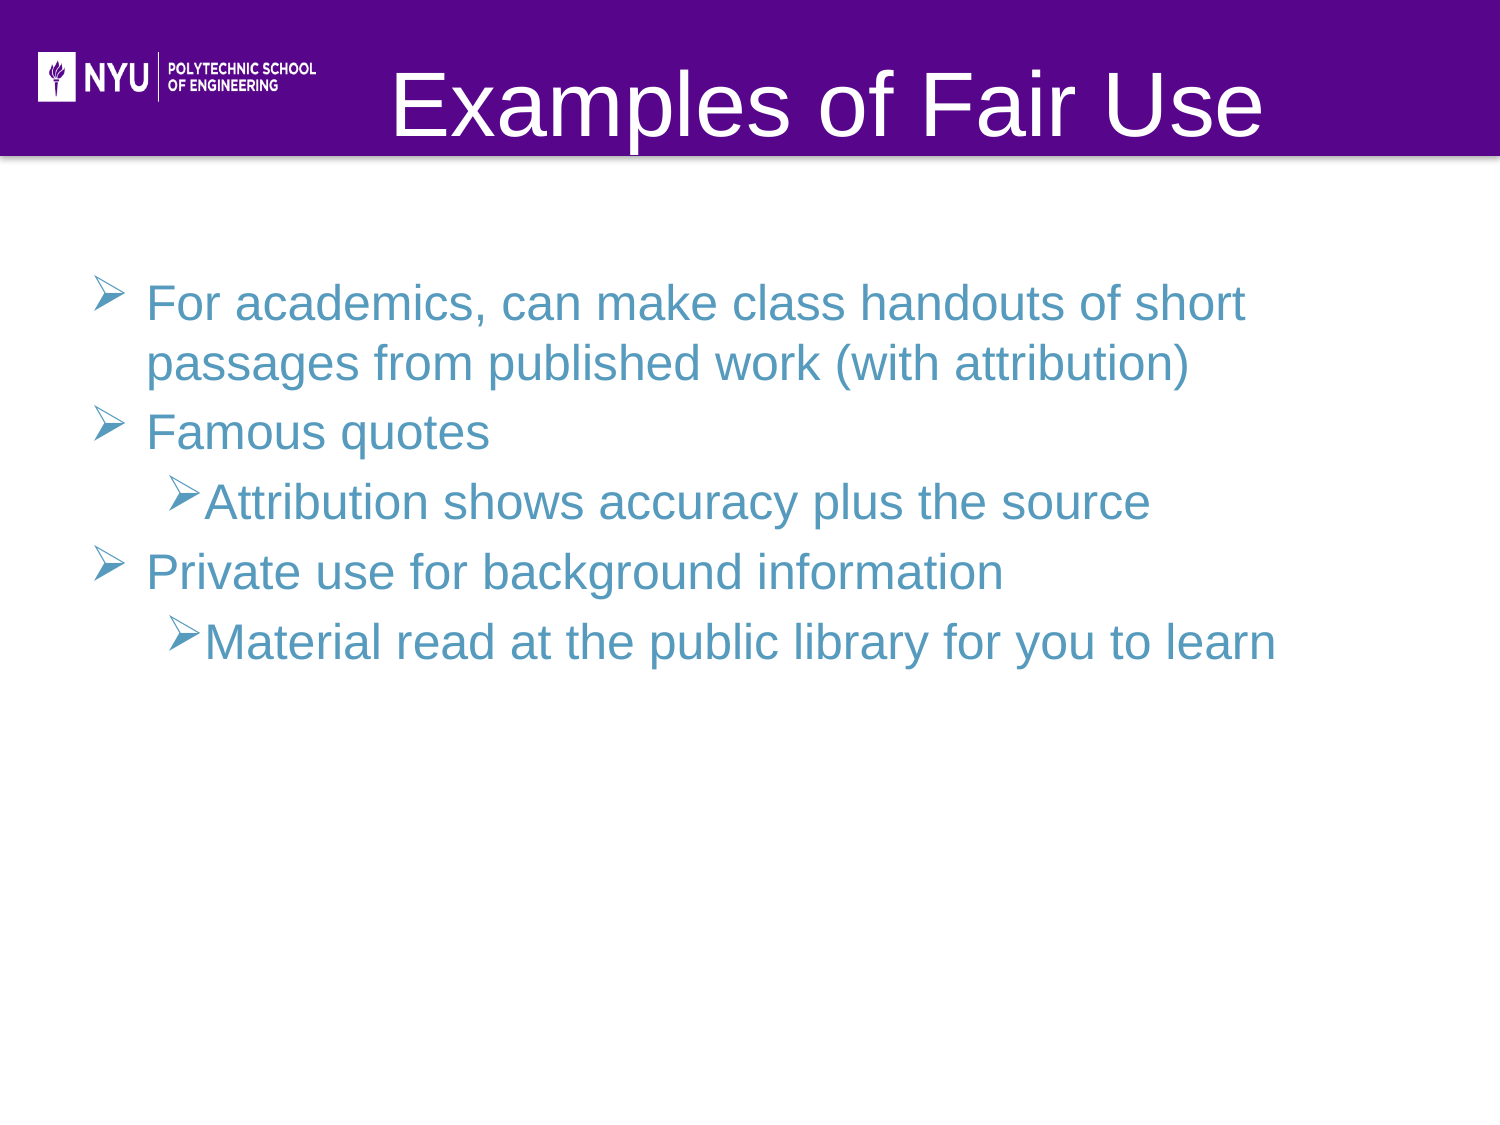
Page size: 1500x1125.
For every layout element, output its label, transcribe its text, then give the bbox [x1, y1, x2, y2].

title Examples of Fair Use [375, 37, 1300, 225]
list For academics, can make class handouts of short passages from published work (with attribution) Famous quotes Attribution shows accuracy plus the source Private use for background information Material read at the public library for you to learn [75, 262, 1425, 1005]
picture [38, 52, 316, 102]
